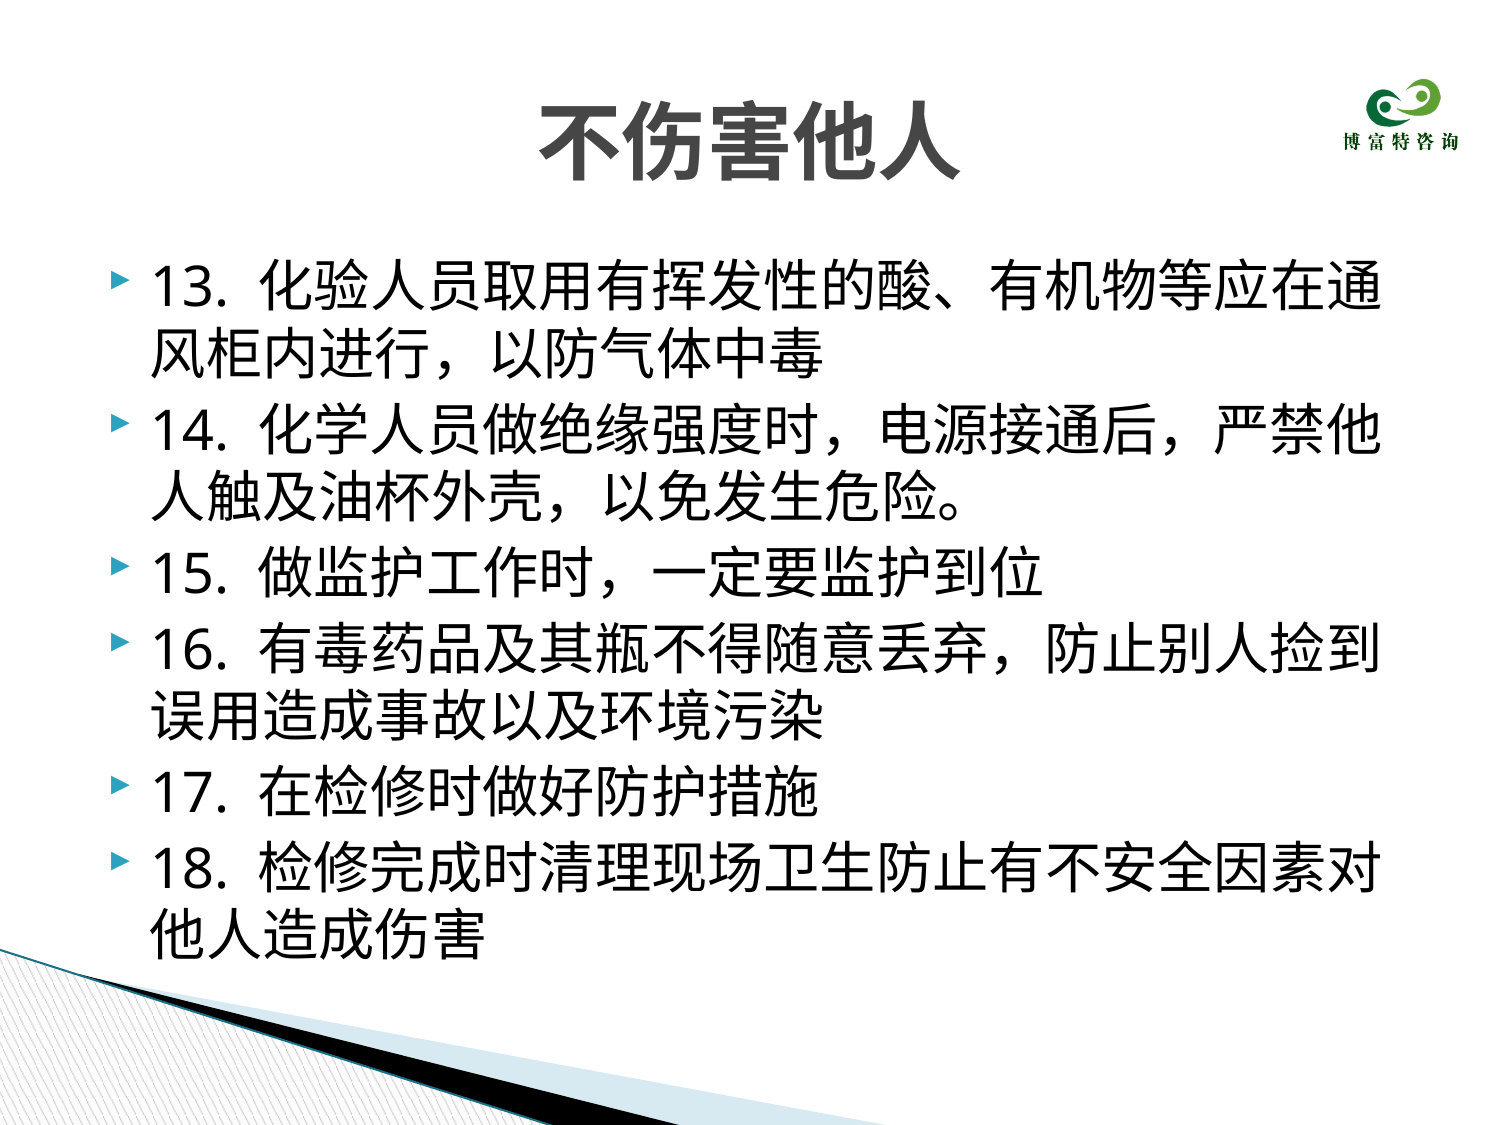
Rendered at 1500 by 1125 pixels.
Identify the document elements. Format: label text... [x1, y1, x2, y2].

list 13. 化验人员取用有挥发性的酸、有机物等应在通风柜内进行，以防气体中毒 14. 化学人员做绝缘强度时，电源接通后，严禁他人触及油杯外壳，以免发生危险。 15. 做监护工作时，一定要监护到位 16. 有毒药品及其瓶不得随意丢弃，防止别人捡到误用造成事故以及环境污染 17. 在检修时做好防护措施 18. 检修完成时清理现场卫生防止有不安全因素对他人造成伤害 [74, 242, 1426, 986]
title 不伤害他人 [75, 45, 1425, 233]
picture [1425, 78, 1477, 153]
